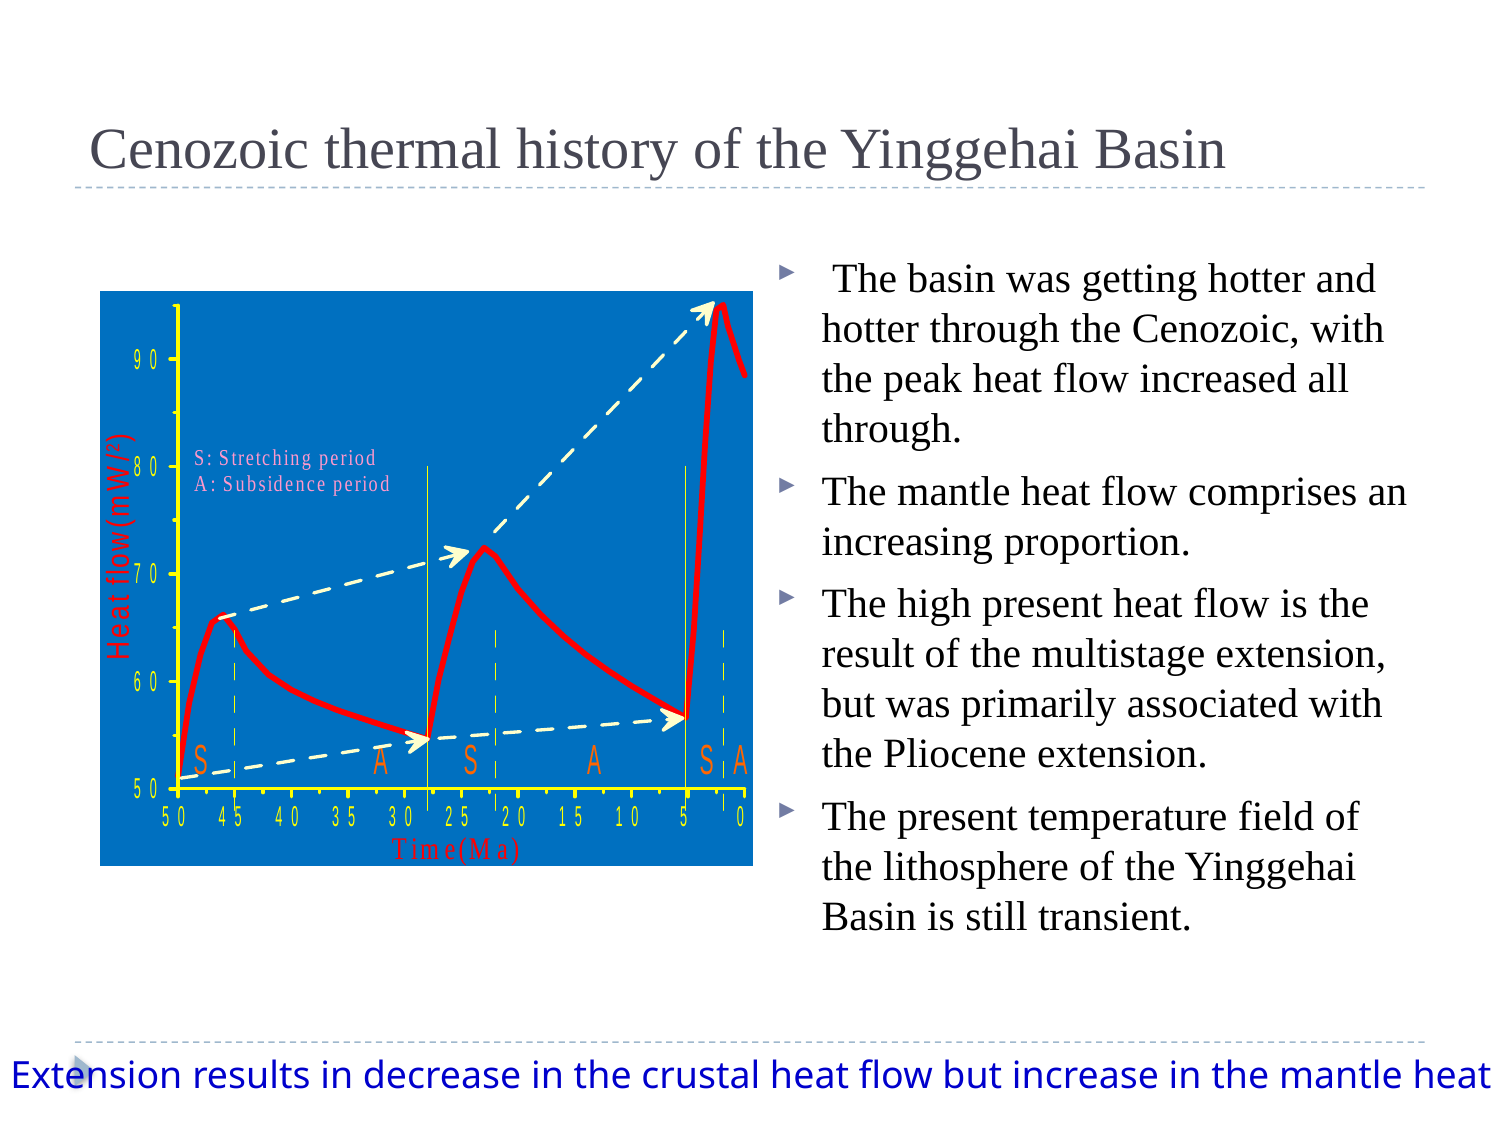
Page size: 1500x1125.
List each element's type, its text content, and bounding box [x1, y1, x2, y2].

list The basin was getting hotter and hotter through the Cenozoic, with the peak heat flow increased all through. The mantle heat flow comprises an increasing proportion. The high present heat flow is the result of the multistage extension, but was primarily associated with the Pliocene extension. The present temperature field of the lithosphere of the Yinggehai Basin is still transient. [761, 243, 1425, 947]
text_box Extension results in decrease in the crustal heat flow but increase in the mantle heat flow. [0, 1043, 1500, 1104]
title Cenozoic thermal history of the Yinggehai Basin [75, 37, 1425, 188]
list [100, 290, 754, 867]
